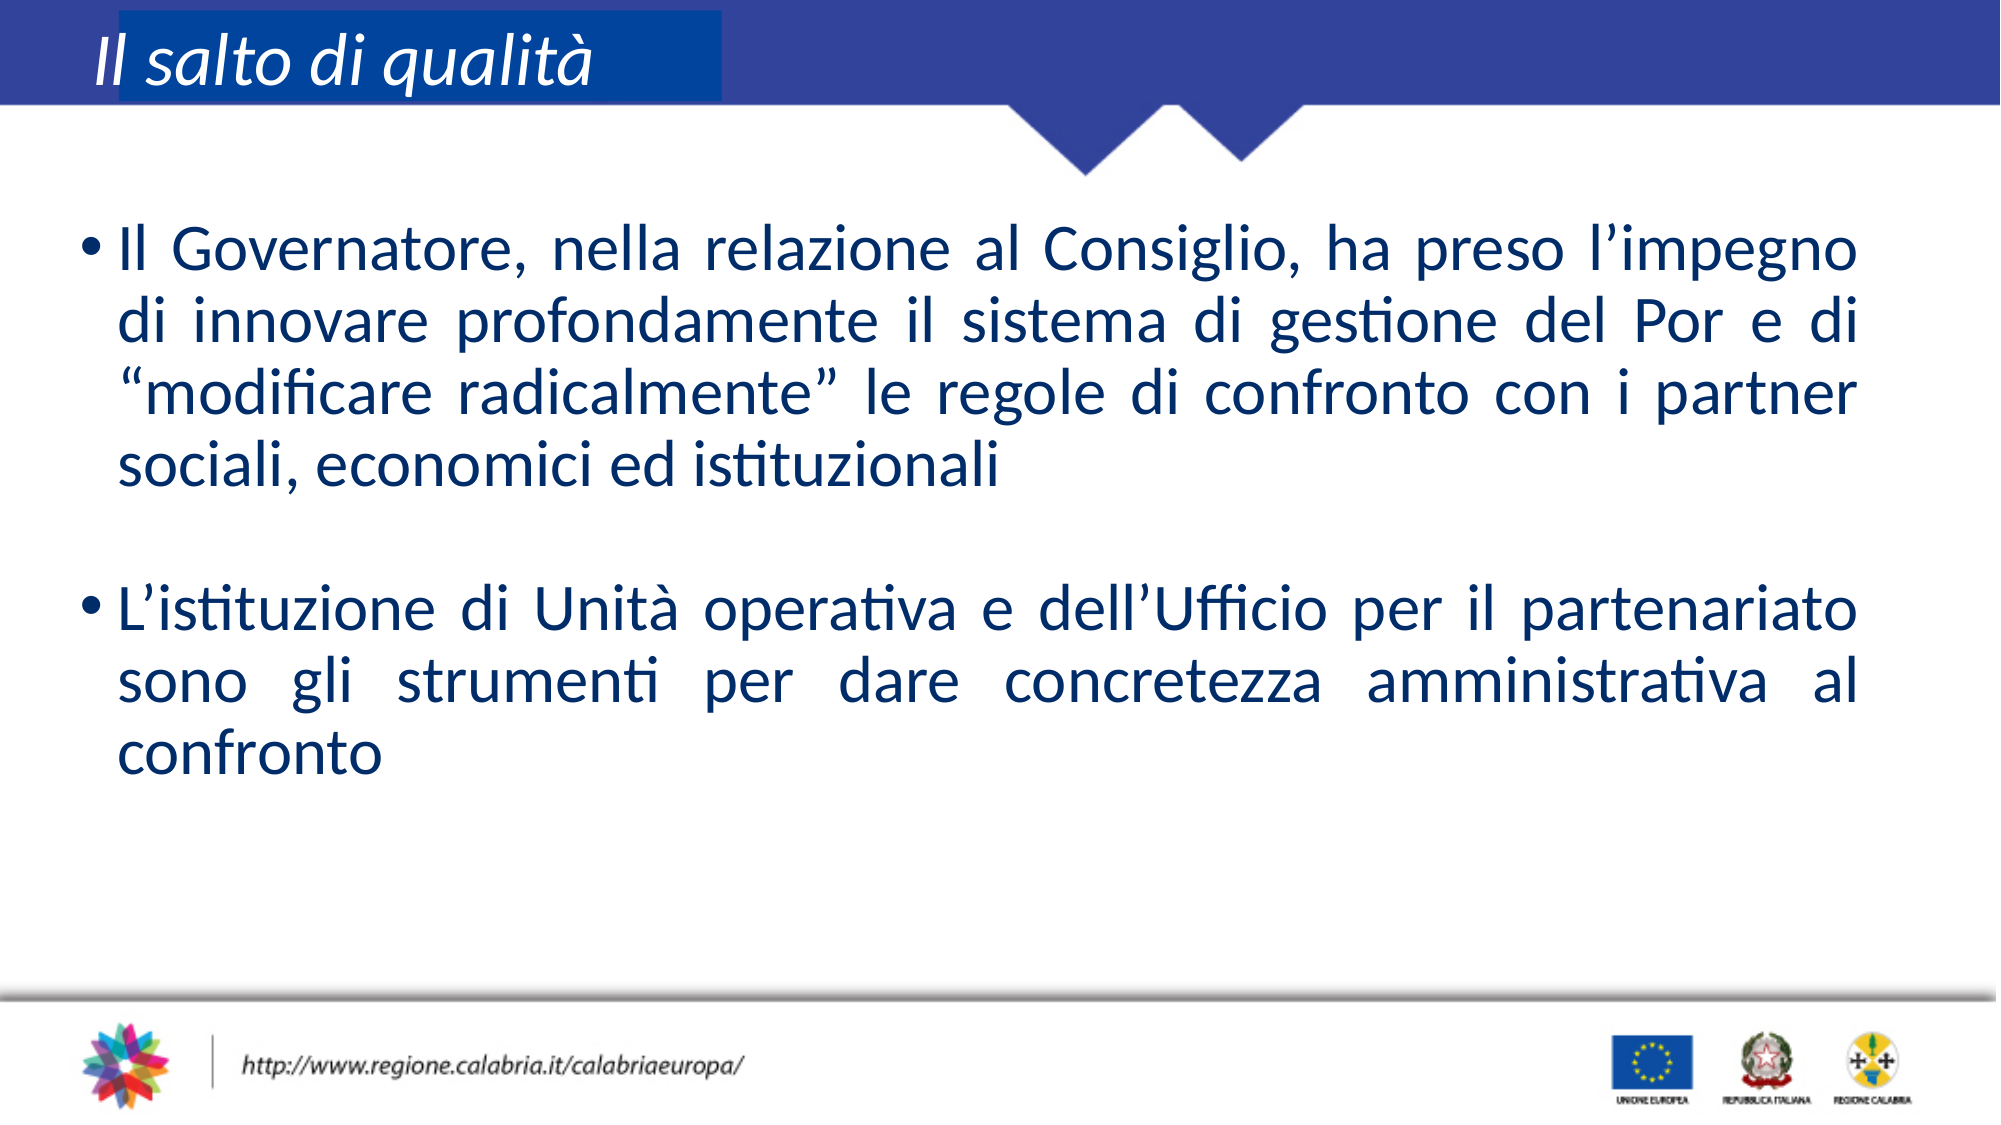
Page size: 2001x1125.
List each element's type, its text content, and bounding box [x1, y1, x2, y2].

picture [0, 0, 2000, 184]
picture [0, 967, 1996, 1125]
text_box Il salto di qualità [77, 13, 611, 110]
list Il Governatore, nella relazione al Consiglio, ha preso l’impegno di innovare profondamente il sistema di gestione del Por e di “modificare radicalmente” le regole di confronto con i partner sociali, economici ed istituzionali L’istituzione di Unità operativa e dell’Ufficio per il partenariato sono gli strumenti per dare concretezza amministrativa al confronto [64, 205, 1877, 827]
